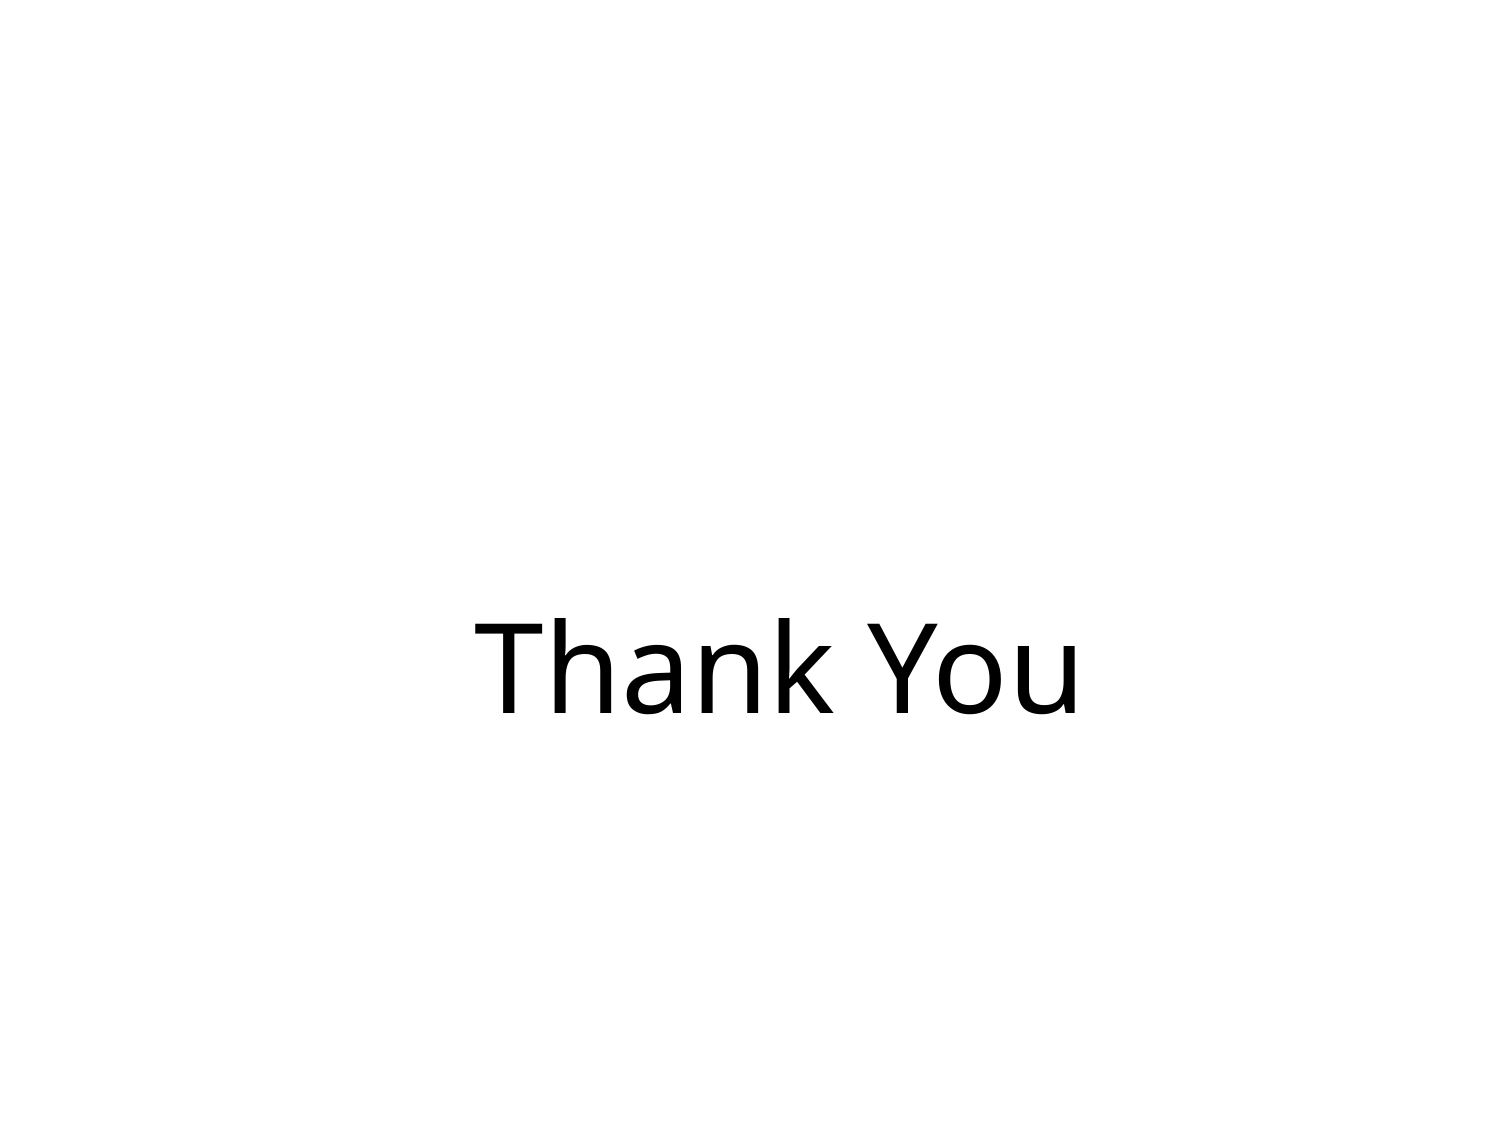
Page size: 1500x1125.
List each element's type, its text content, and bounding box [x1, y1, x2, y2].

title Thank You [102, 280, 1397, 749]
